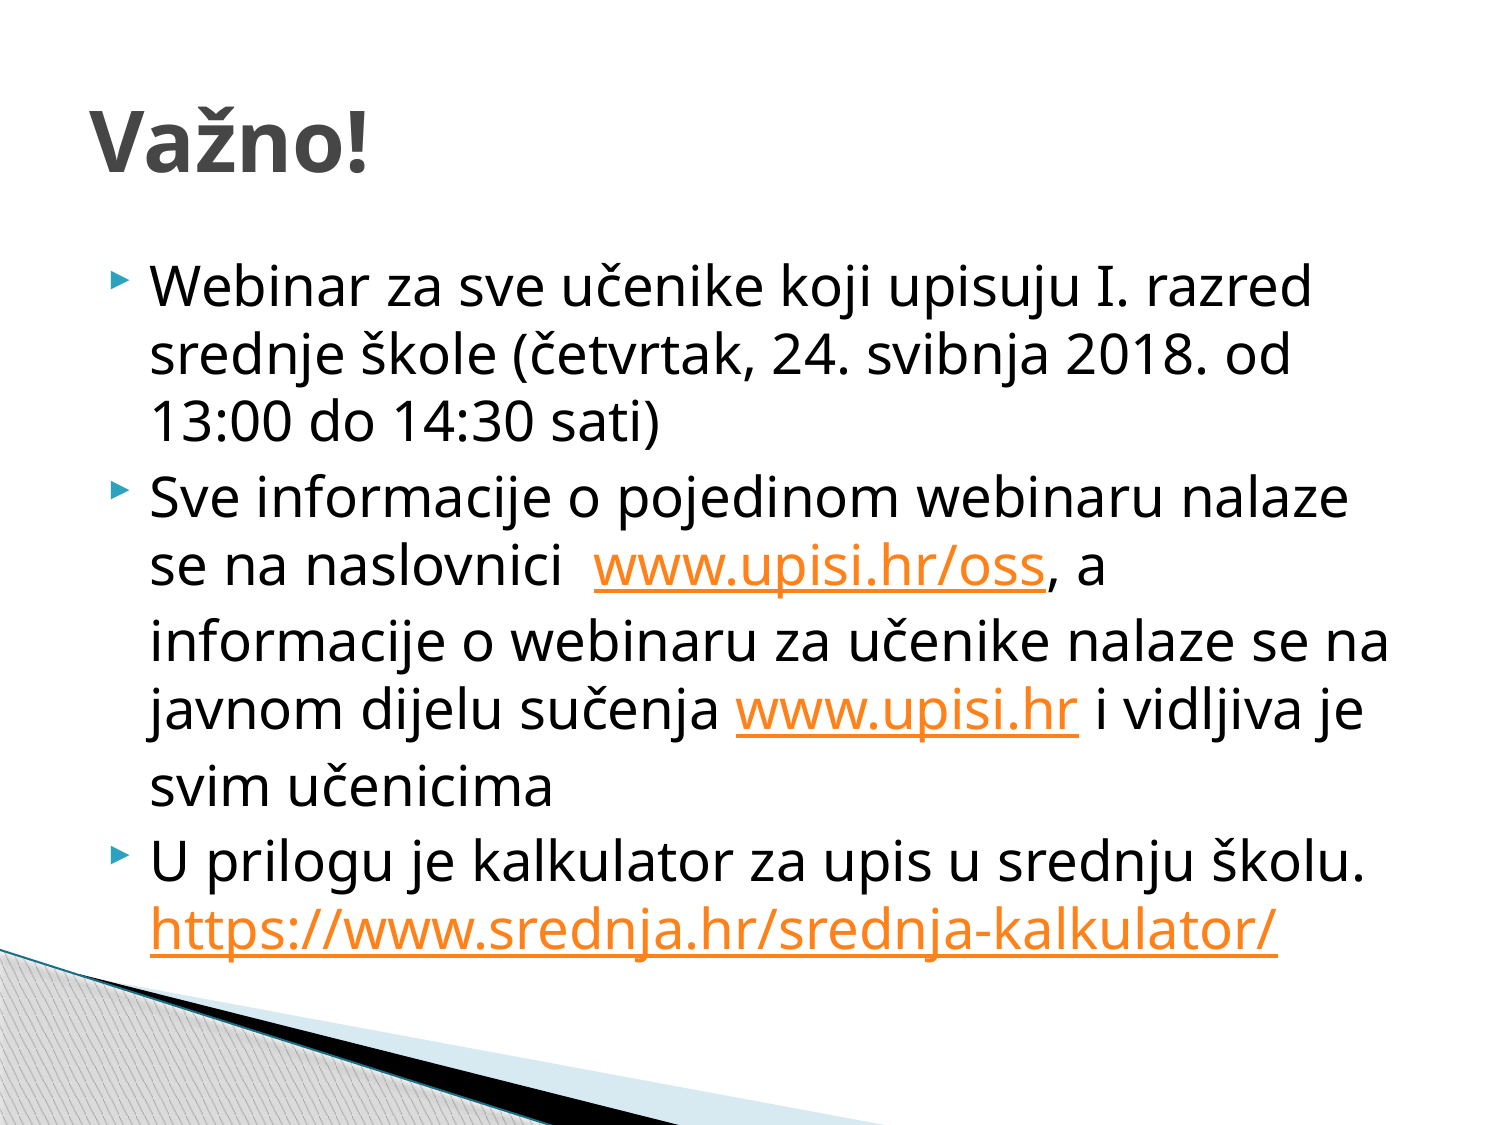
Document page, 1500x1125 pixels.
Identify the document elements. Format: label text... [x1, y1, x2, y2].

list Webinar za sve učenike koji upisuju I. razred srednje škole (četvrtak, 24. svibnja 2018. od 13:00 do 14:30 sati) Sve informacije o pojedinom webinaru nalaze se na naslovnici www.upisi.hr/oss, a informacije o webinaru za učenike nalaze se na javnom dijelu sučenja www.upisi.hr i vidljiva je svim učenicima U prilogu je kalkulator za upis u srednju školu. https://www.srednja.hr/srednja-kalkulator/ [75, 243, 1425, 986]
title Važno! [75, 45, 1425, 233]
